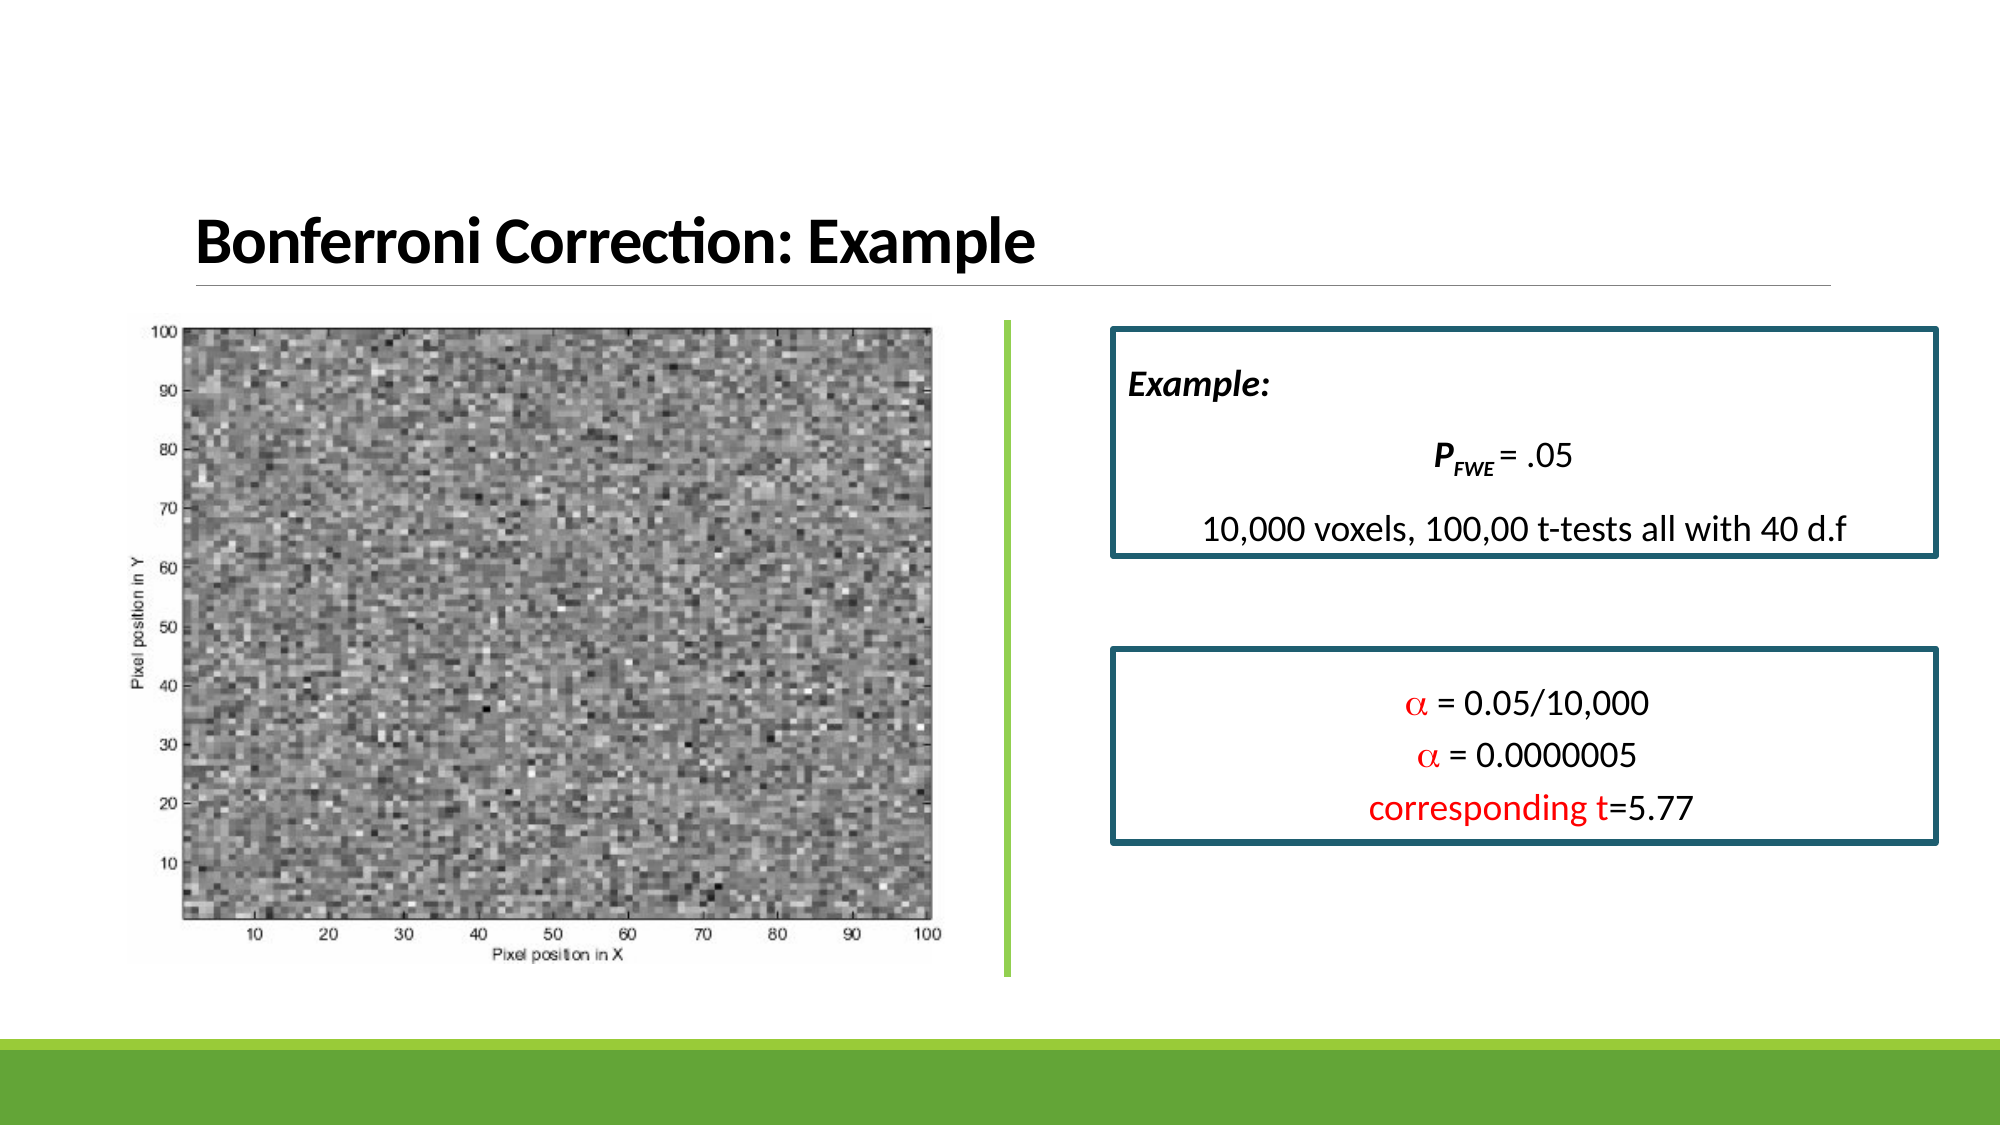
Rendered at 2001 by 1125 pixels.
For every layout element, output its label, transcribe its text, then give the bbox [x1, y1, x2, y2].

title Bonferroni Correction: Example [180, 47, 1830, 285]
text_box [1113, 648, 1936, 843]
list  = PFWE / n [215, 346, 978, 1047]
picture [126, 313, 948, 964]
text_box Example: PFWE = .05 10,000 voxels, 100,00 t-tests all with 40 d.f [1113, 329, 1936, 556]
text_box  = 0.05/10,000  = 0.0000005 corresponding t=5.77 [1127, 670, 1936, 835]
